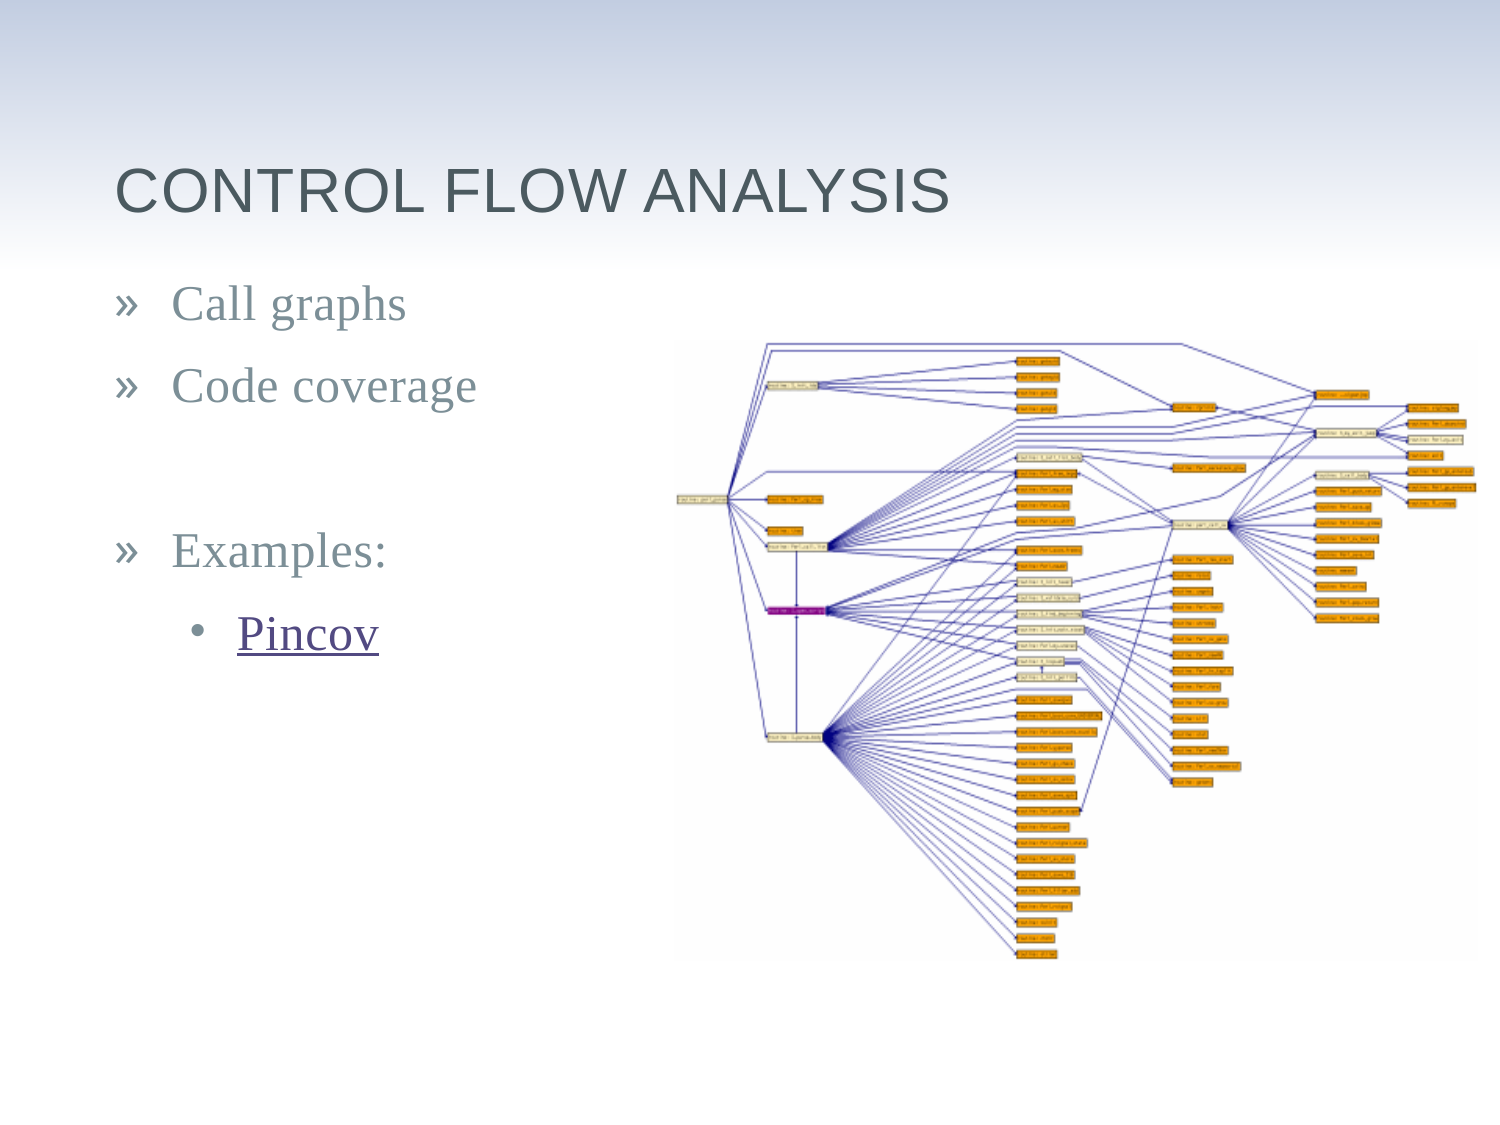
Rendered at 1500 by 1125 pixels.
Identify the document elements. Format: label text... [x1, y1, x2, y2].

picture [673, 340, 1478, 962]
list Call graphs Code coverage Examples: Pincov [99, 262, 1030, 938]
title Control flow analysis [99, 45, 1400, 233]
